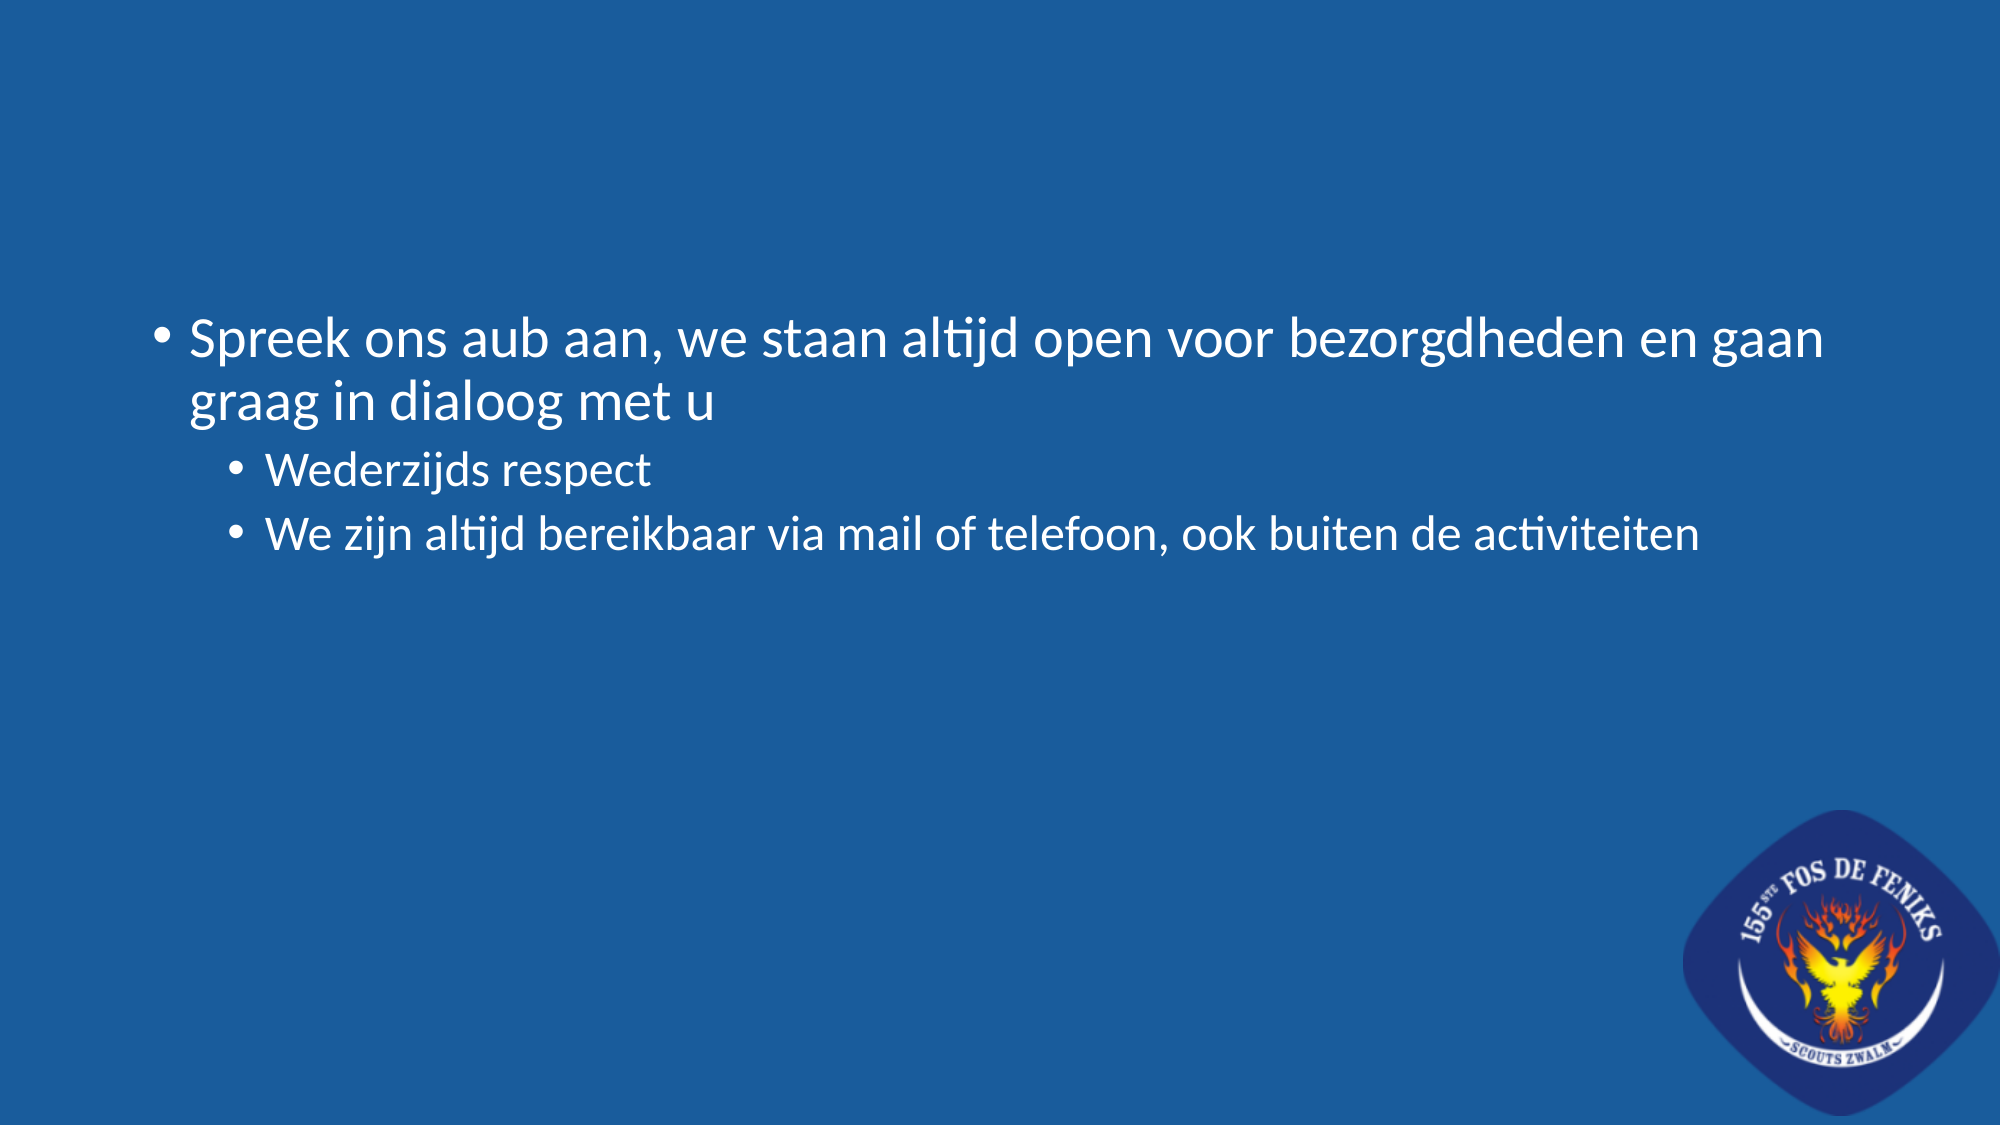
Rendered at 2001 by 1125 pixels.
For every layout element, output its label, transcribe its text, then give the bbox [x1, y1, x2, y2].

picture [1682, 809, 2000, 1116]
list Spreek ons aub aan, we staan altijd open voor bezorgdheden en gaan graag in dialoog met u Wederzijds respect We zijn altijd bereikbaar via mail of telefoon, ook buiten de activiteiten [137, 299, 1863, 1014]
